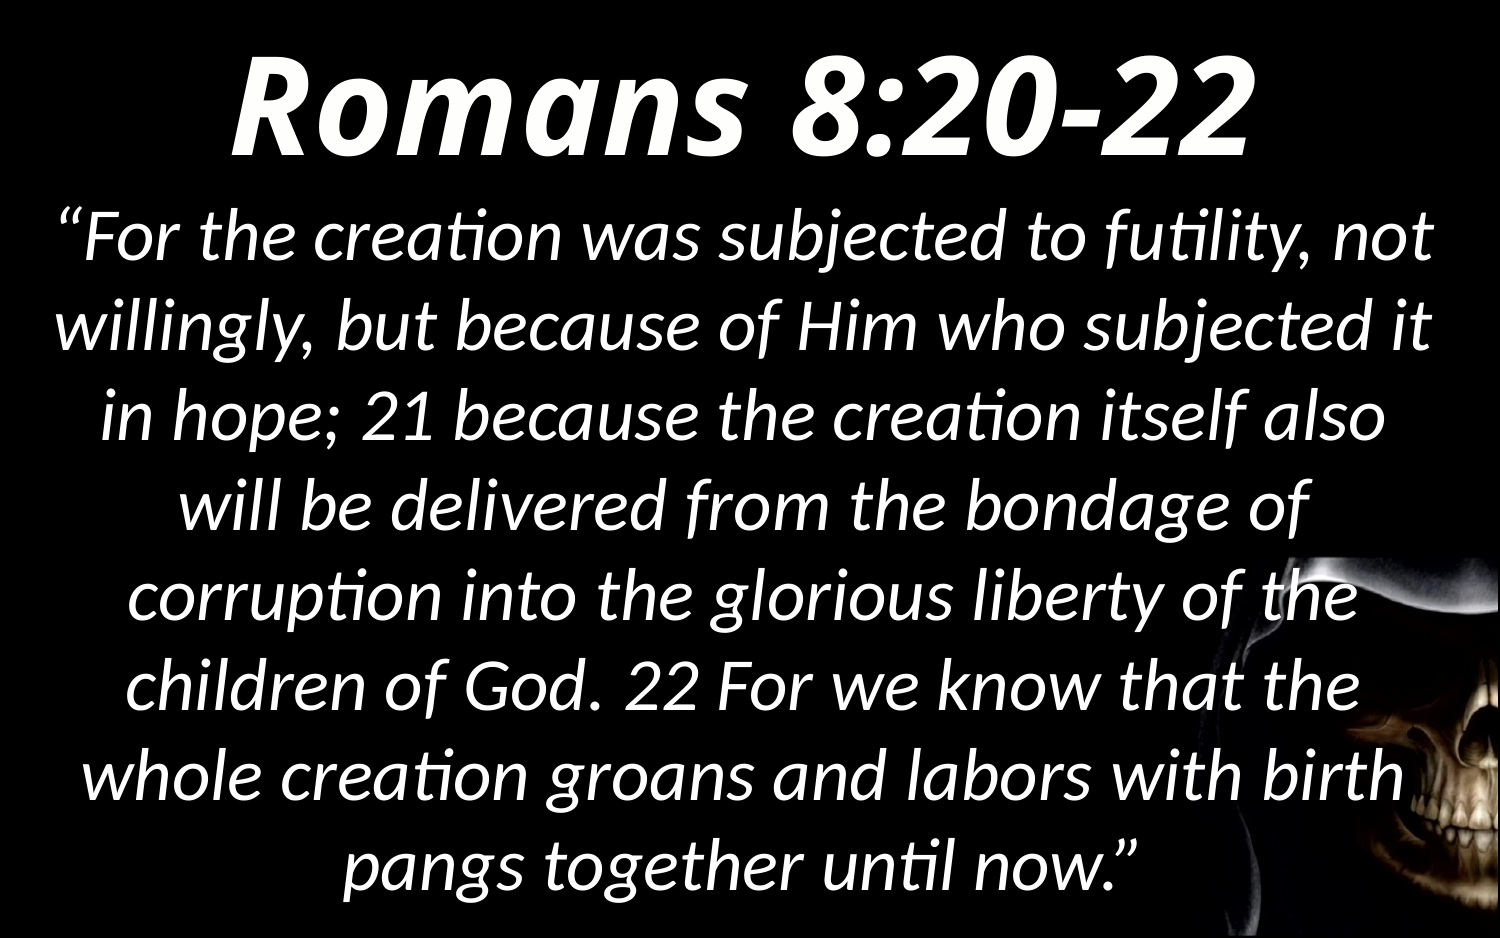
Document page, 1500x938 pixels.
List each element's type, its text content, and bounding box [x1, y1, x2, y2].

picture [1194, 556, 1498, 936]
text_box Romans 8:20-22 [24, 10, 1463, 191]
list “For the creation was subjected to futility, not willingly, but because of Him who subjected it in hope; 21 because the creation itself also will be delivered from the bondage of corruption into the glorious liberty of the children of God. 22 For we know that the whole creation groans and labors with birth pangs together until now.” [24, 191, 1463, 797]
